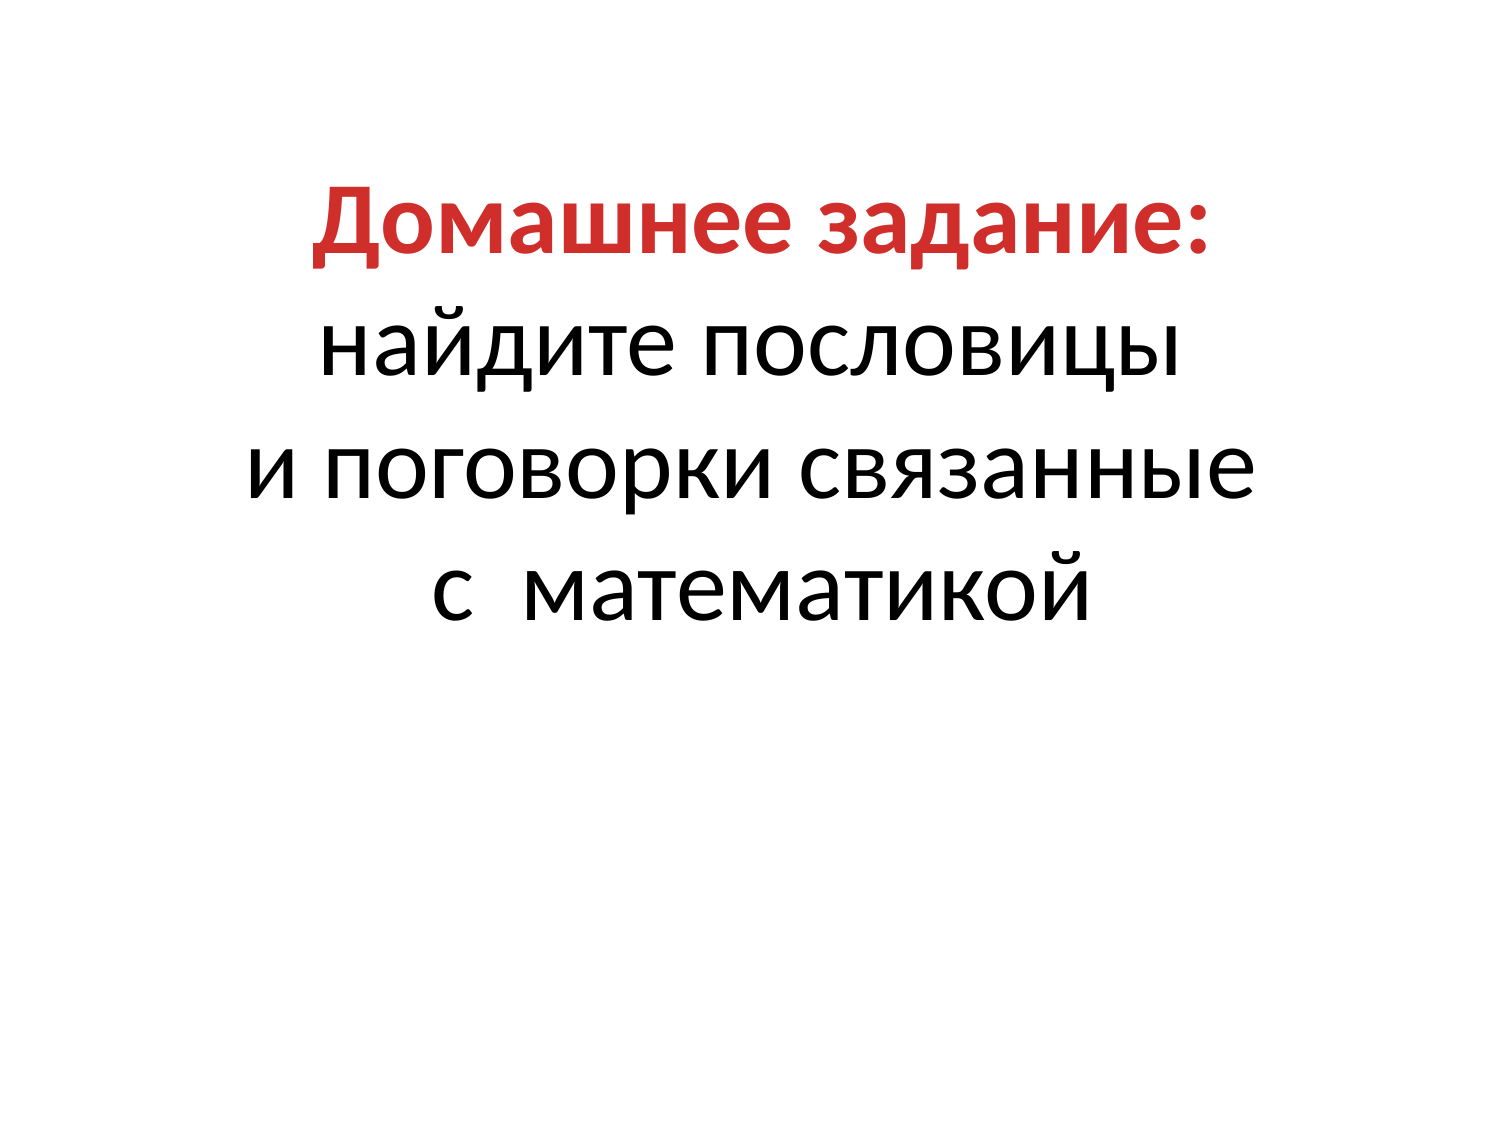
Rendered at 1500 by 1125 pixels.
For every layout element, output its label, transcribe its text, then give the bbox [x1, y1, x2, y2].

text_box Домашнее задание: найдите пословицы и поговорки связанные с математикой [230, 144, 1295, 648]
